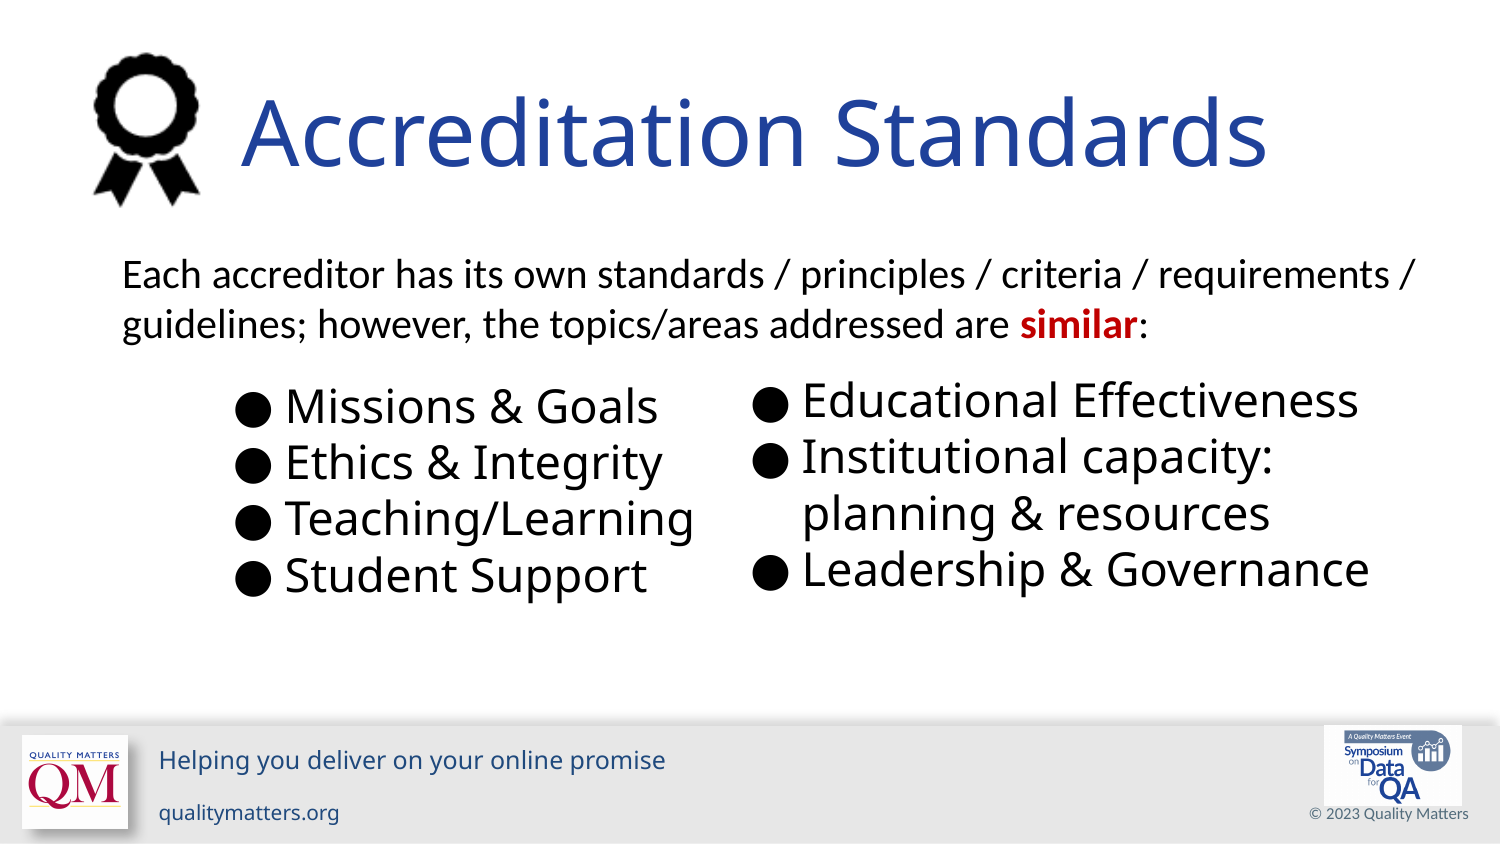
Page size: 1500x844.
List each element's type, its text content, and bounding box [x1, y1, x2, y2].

title Accreditation Standards [238, 59, 1431, 200]
text_box Missions & Goals Ethics & Integrity Teaching/Learning Student Support [217, 365, 709, 669]
text_box Educational Effectiveness Institutional capacity: planning & resources Leadership & Governance [734, 359, 1397, 672]
picture [60, 44, 234, 218]
subtitle Each accreditor has its own standards / principles / criteria / requirements / guidelines; however, the topics/areas addressed are similar: [110, 240, 1446, 378]
picture [1323, 725, 1462, 807]
picture [22, 735, 128, 829]
